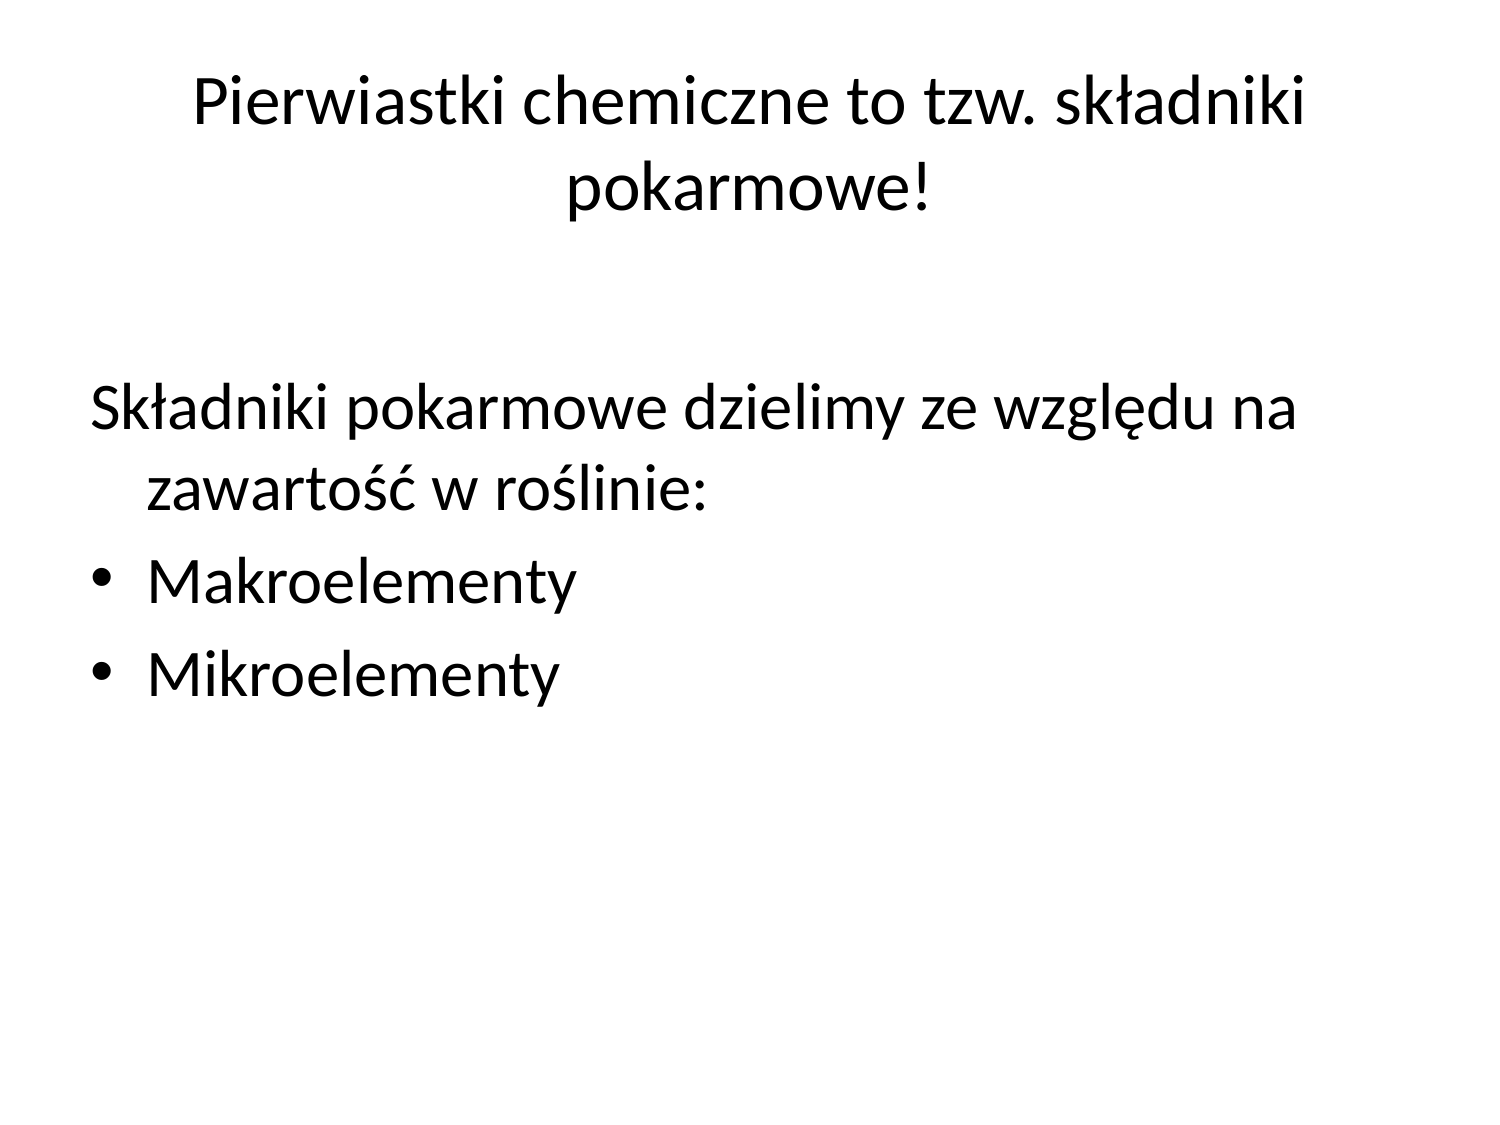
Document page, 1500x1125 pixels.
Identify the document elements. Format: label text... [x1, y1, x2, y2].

list Składniki pokarmowe dzielimy ze względu na zawartość w roślinie: Makroelementy Mikroelementy [75, 262, 1425, 1005]
title Pierwiastki chemiczne to tzw. składniki pokarmowe! [75, 45, 1425, 233]
